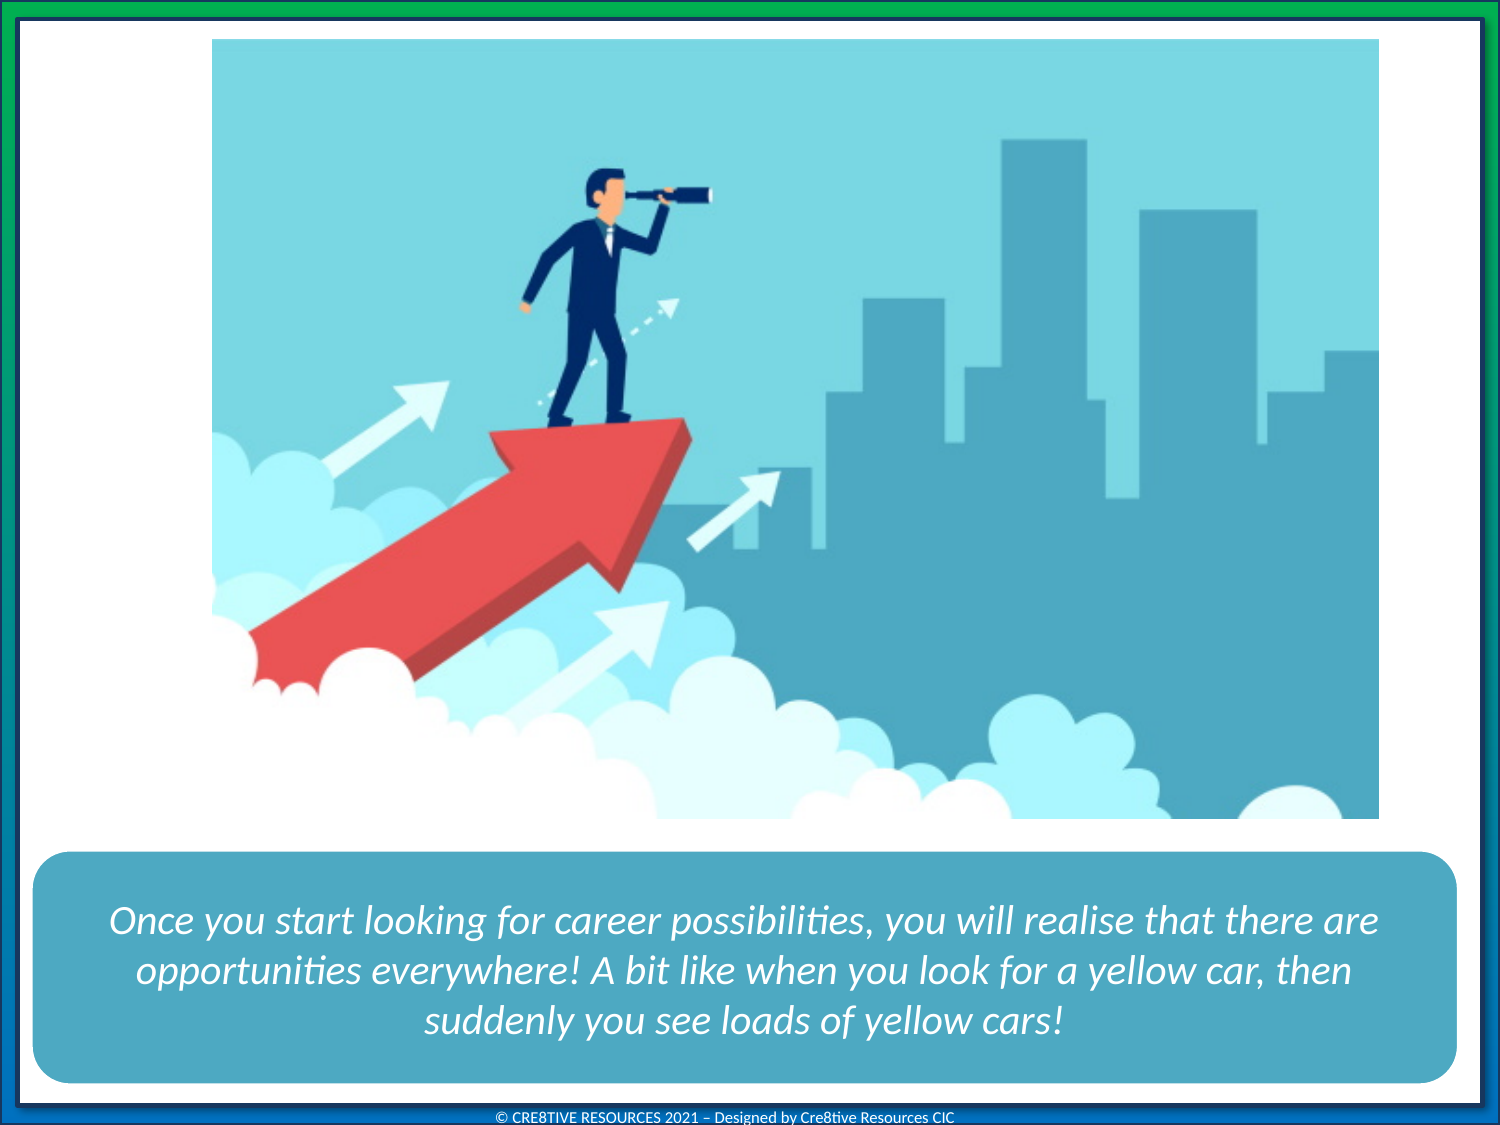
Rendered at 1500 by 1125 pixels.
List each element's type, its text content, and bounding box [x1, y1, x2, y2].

picture [212, 39, 1379, 819]
text_box Once you start looking for career possibilities, you will realise that there are opportunities everywhere! A bit like when you look for a yellow car, then suddenly you see loads of yellow cars! [28, 847, 1462, 1088]
